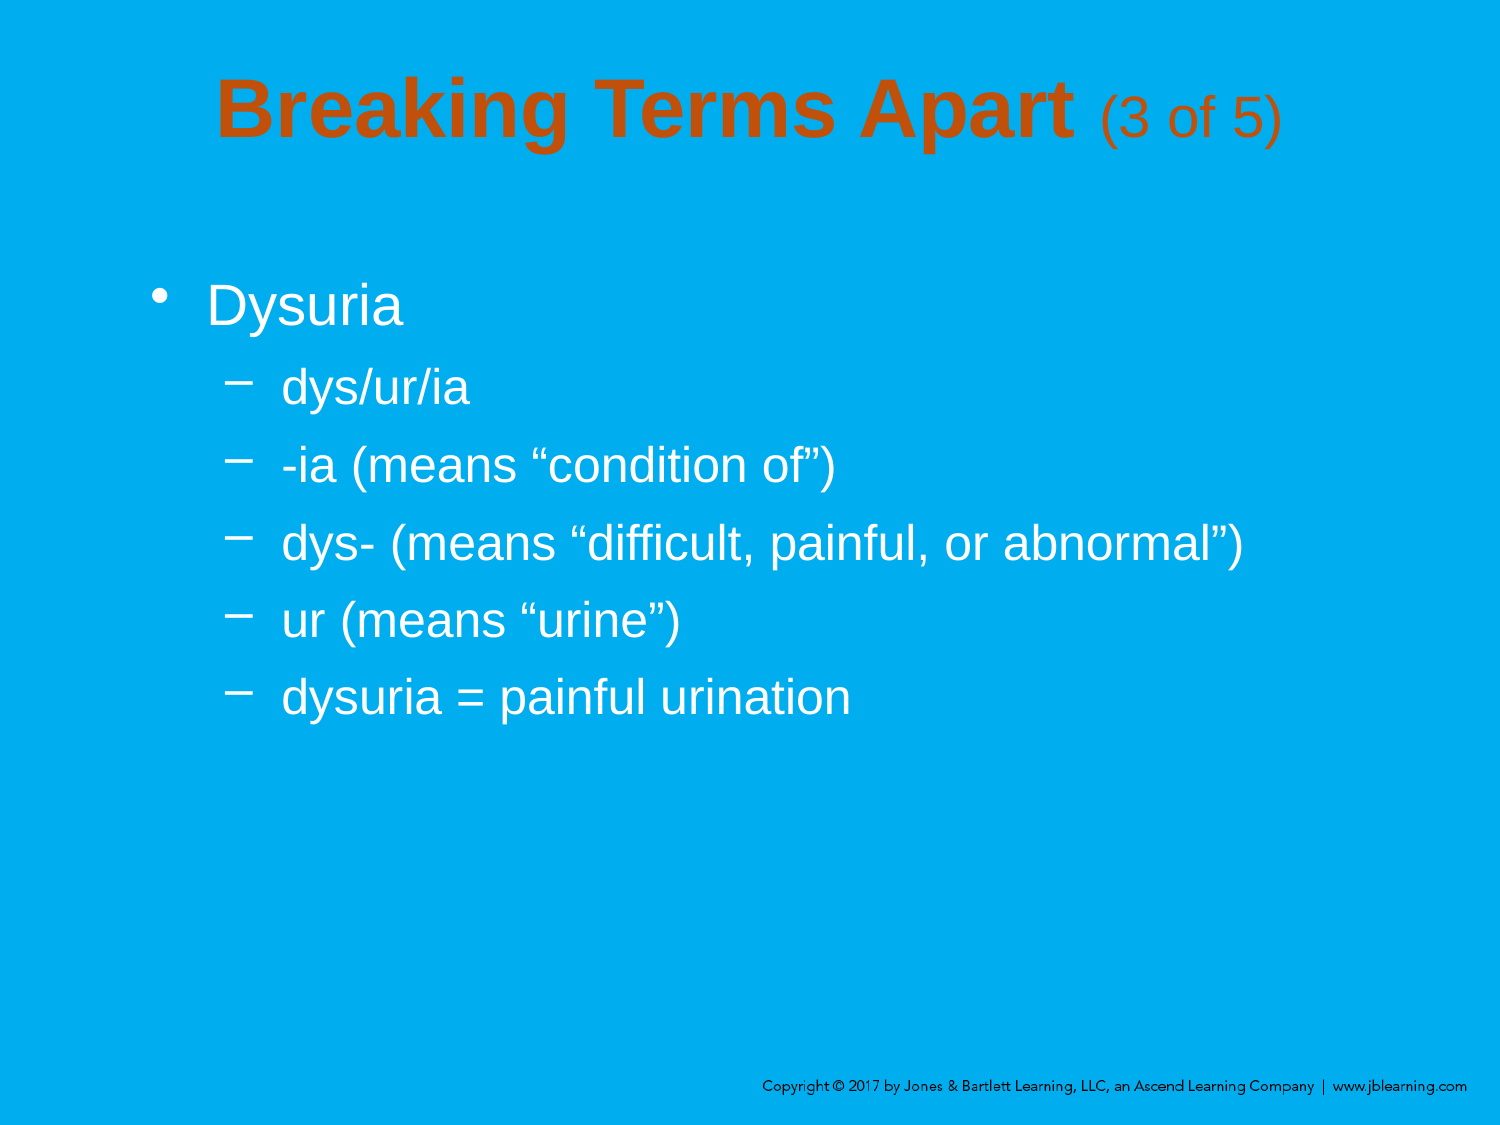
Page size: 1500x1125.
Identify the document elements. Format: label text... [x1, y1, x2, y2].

list Dysuria dys/ur/ia -ia (means “condition of”) dys- (means “difficult, painful, or abnormal”) ur (means “urine”) dysuria = painful urination [111, 236, 1389, 1027]
title Breaking Terms Apart (3 of 5) [112, 37, 1388, 188]
